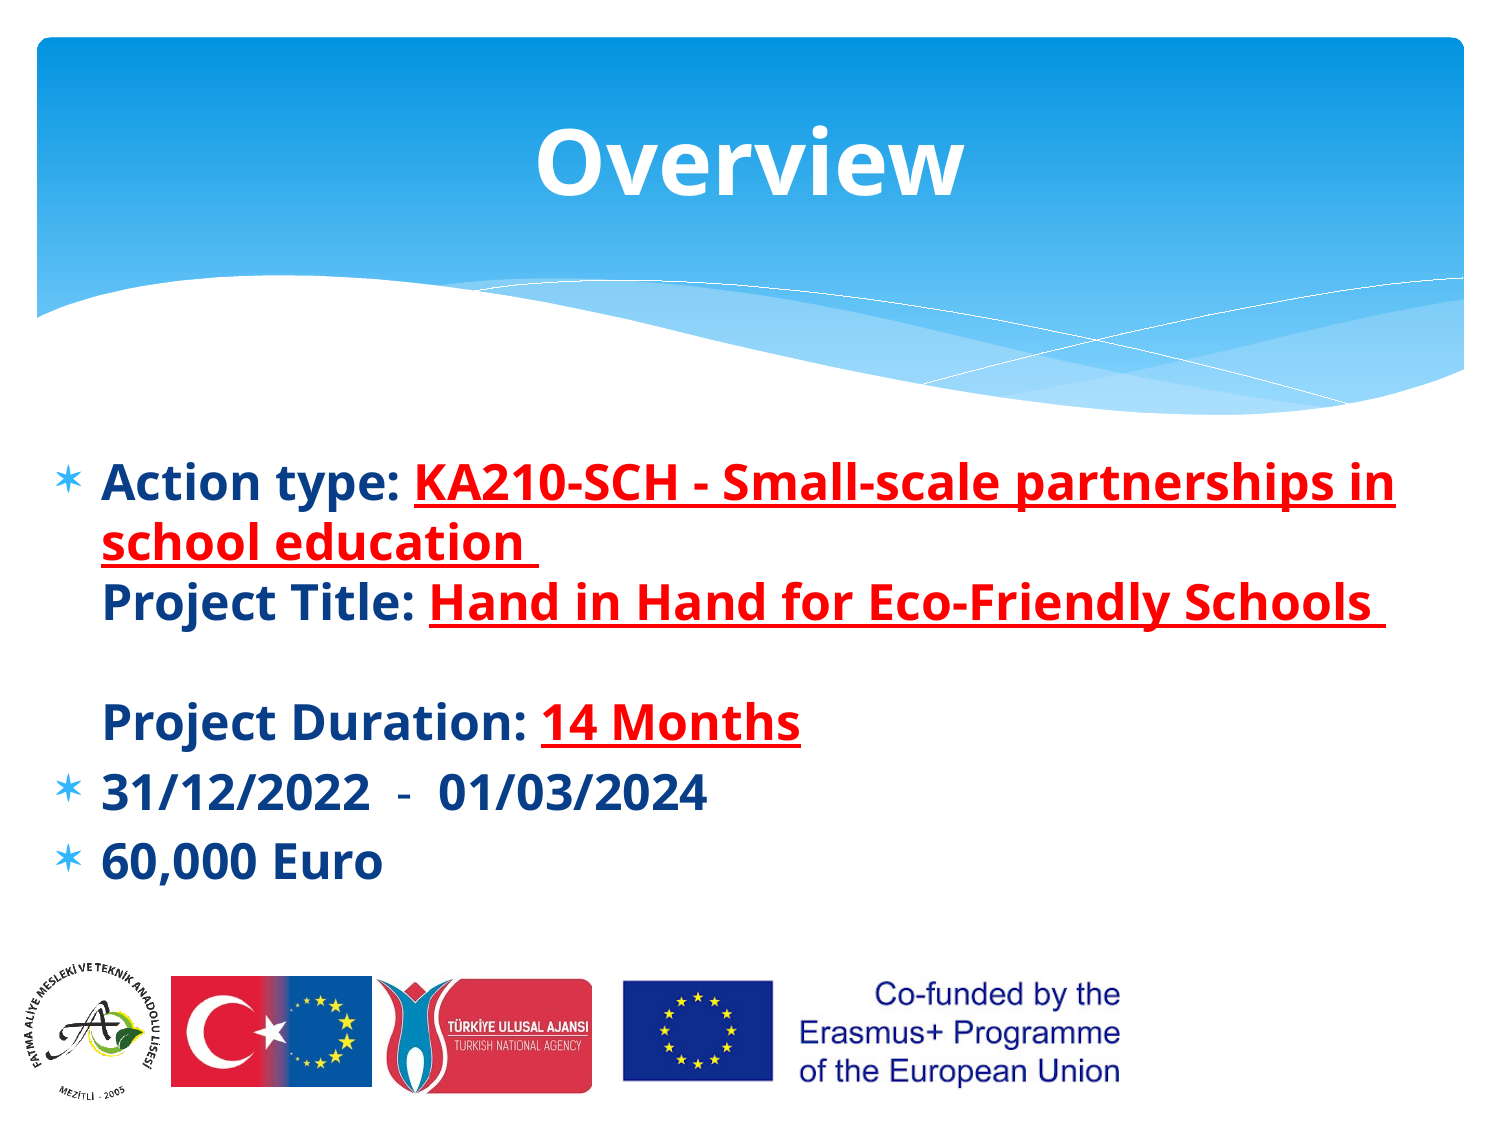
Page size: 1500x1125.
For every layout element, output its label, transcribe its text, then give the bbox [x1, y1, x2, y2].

picture [170, 976, 373, 1087]
picture [23, 963, 160, 1100]
title Overview [75, 55, 1425, 261]
picture [374, 952, 1146, 1111]
list Action type: KA210-SCH - Small-scale partnerships in school education Project Title: Hand in Hand for Eco-Friendly Schools Project Duration: 14 Months 31/12/2022 - 01/03/2024 60,000 Euro [41, 302, 1459, 941]
